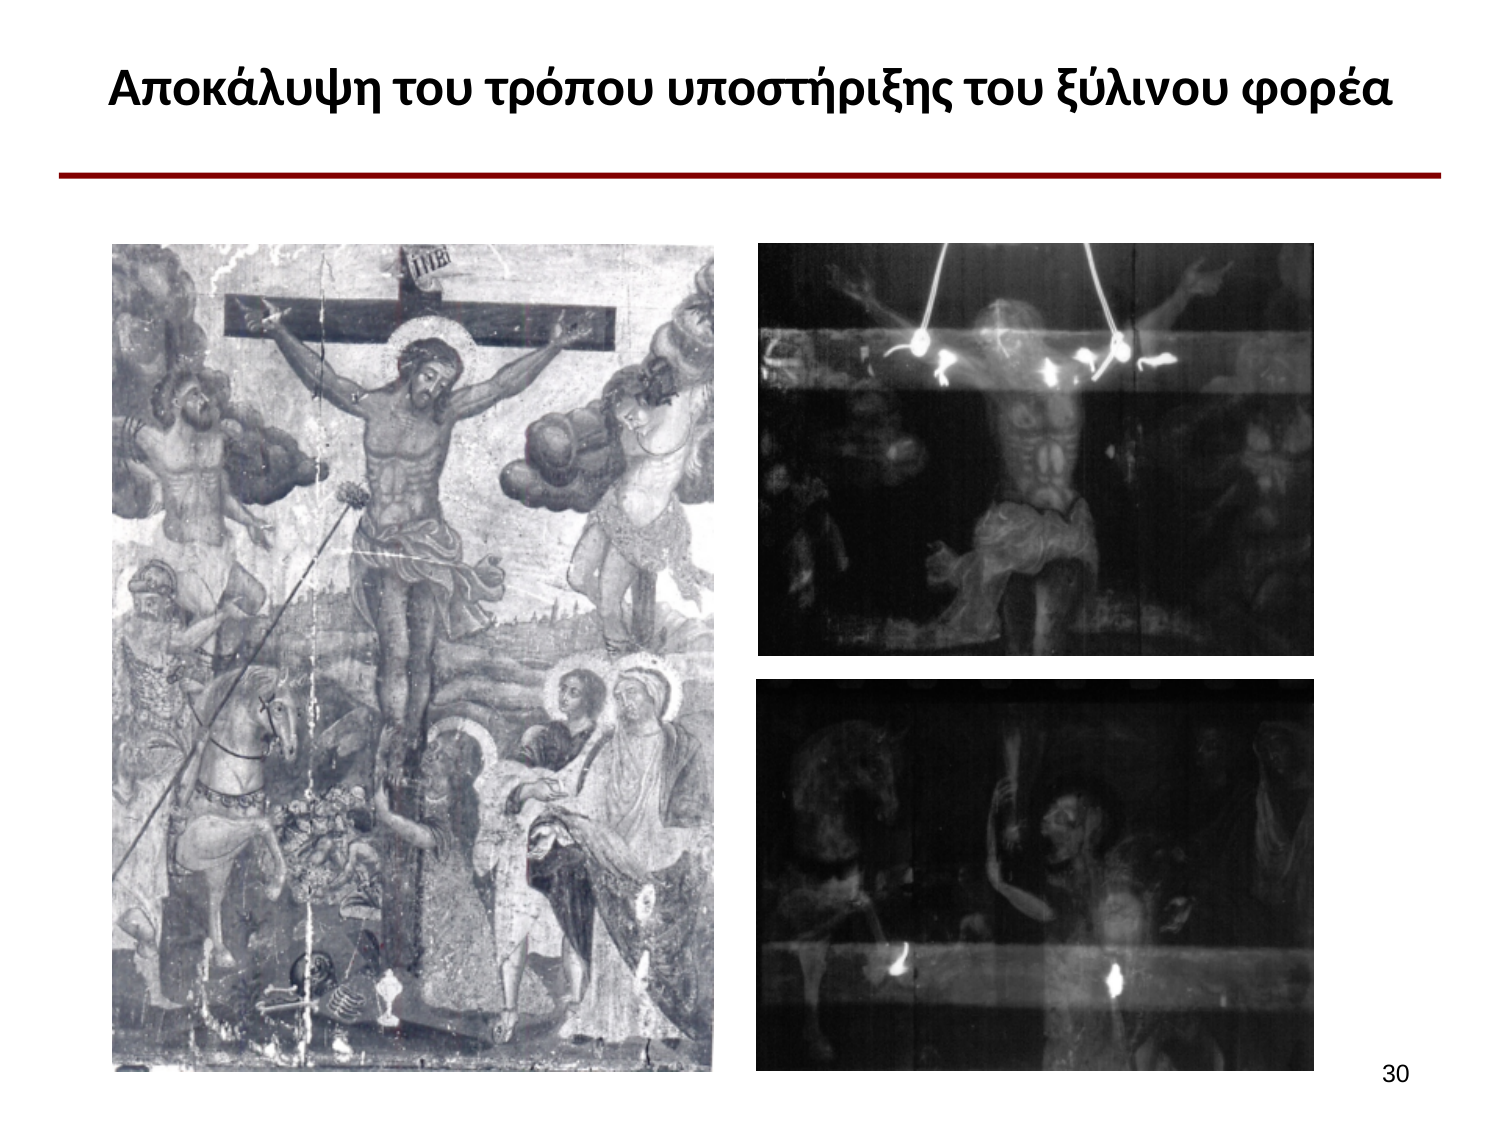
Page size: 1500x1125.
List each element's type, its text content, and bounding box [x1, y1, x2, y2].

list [111, 244, 714, 1072]
picture [758, 243, 1315, 657]
slide_number 29 [1074, 1042, 1425, 1103]
picture [756, 679, 1315, 1072]
title Αποκάλυψη του τρόπου υποστήριξης του ξύλινου φορέα [76, 19, 1427, 149]
